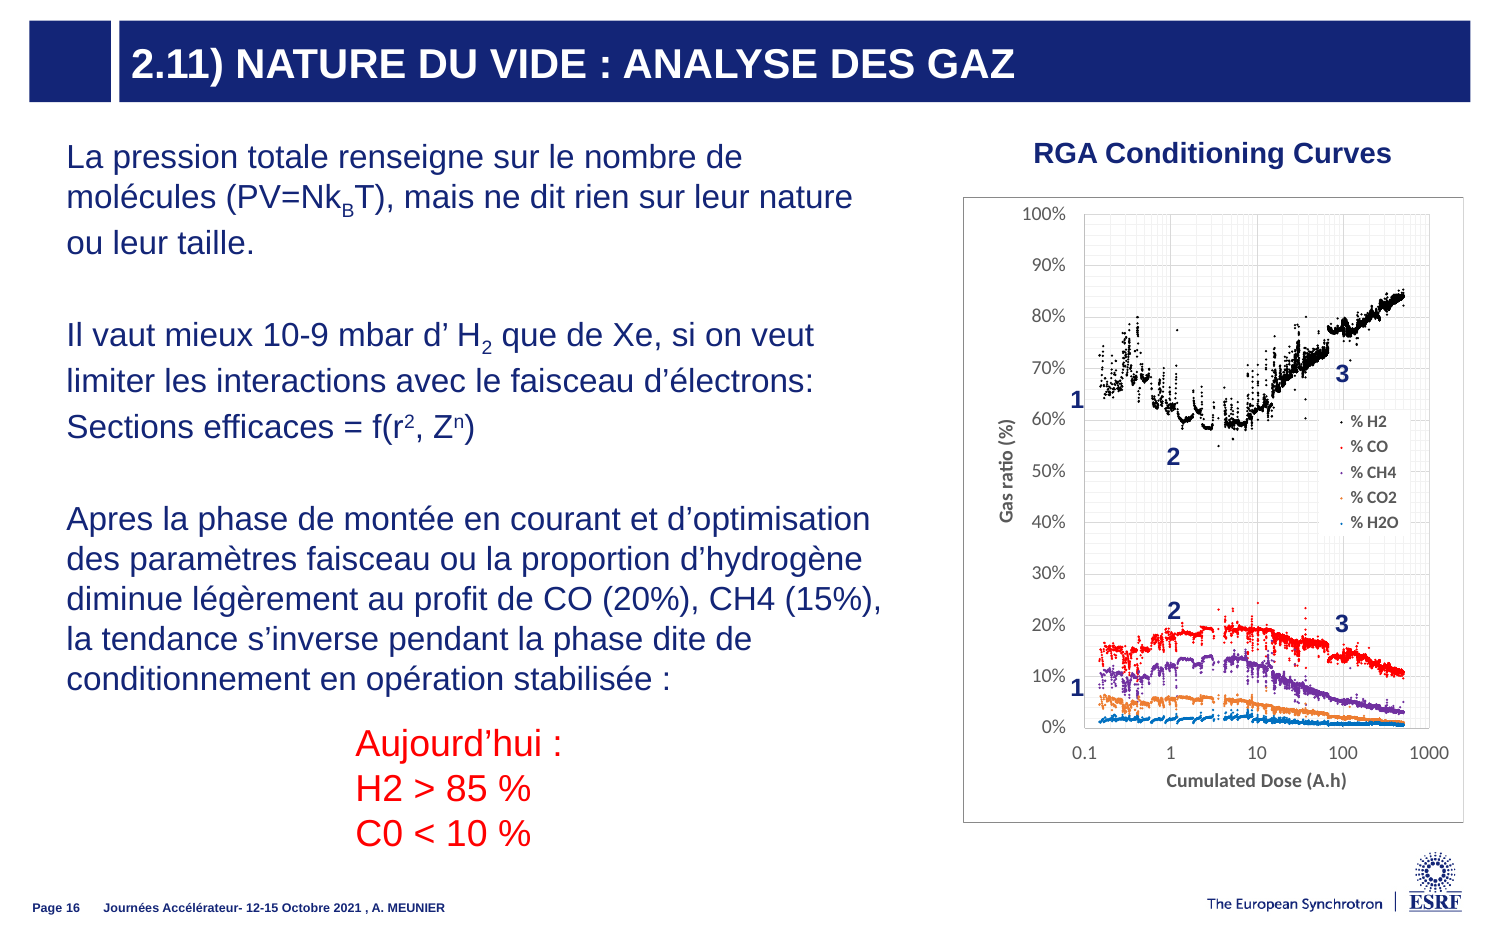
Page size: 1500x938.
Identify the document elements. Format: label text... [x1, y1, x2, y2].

slide_number Page 16 [32, 886, 101, 916]
picture [1175, 831, 1500, 938]
text_box Aujourd’hui : H2 > 85 % C0 < 10 % [340, 711, 597, 861]
picture [962, 196, 1464, 823]
footer Journées Accélérateur- 12-15 Octobre 2021 , A. MEUNIER [103, 886, 1108, 916]
text_box RGA Conditioning Curves [1018, 126, 1408, 177]
title 2.11) NATURE du VIDE : Analyse des gaz [119, 20, 1471, 103]
